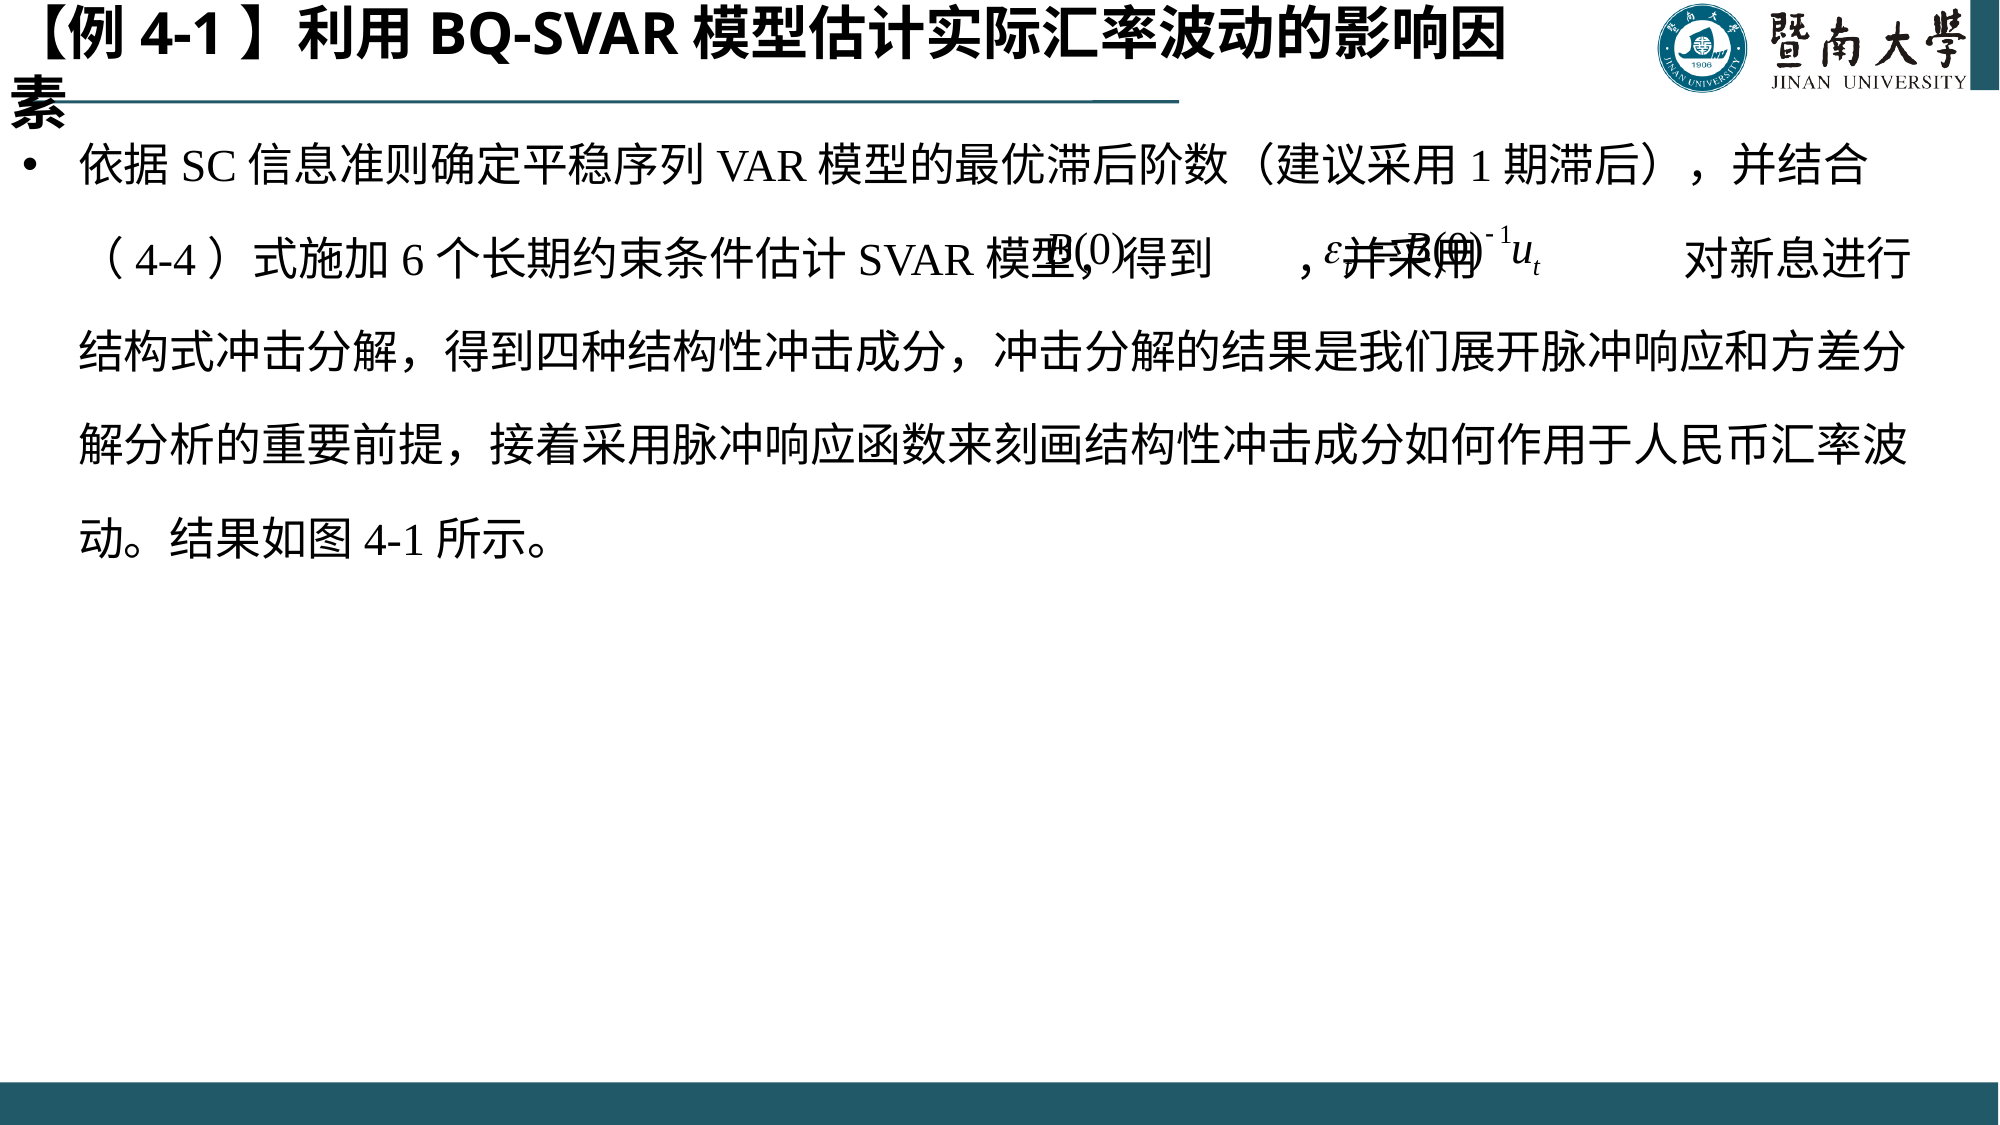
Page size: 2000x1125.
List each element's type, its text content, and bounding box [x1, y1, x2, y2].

title 【例4-1】利用BQ-SVAR模型估计实际汇率波动的影响因素 [0, 0, 1577, 136]
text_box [1036, 221, 1134, 284]
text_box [1316, 213, 1551, 287]
text_box 依据SC信息准则确定平稳序列VAR模型的最优滞后阶数（建议采用1期滞后），并结合（4-4）式施加6个长期约束条件估计SVAR模型，得到 ，并采用 对新息进行结构式冲击分解，得到四种结构性冲击成分，冲击分解的结果是我们展开脉冲响应和方差分解分析的重要前提，接着采用脉冲响应函数来刻画结构性冲击成分如何作用于人民币汇率波动。结果如图4-1所示。 [7, 89, 1964, 572]
picture [1657, 3, 1967, 93]
picture [1675, 21, 1730, 76]
